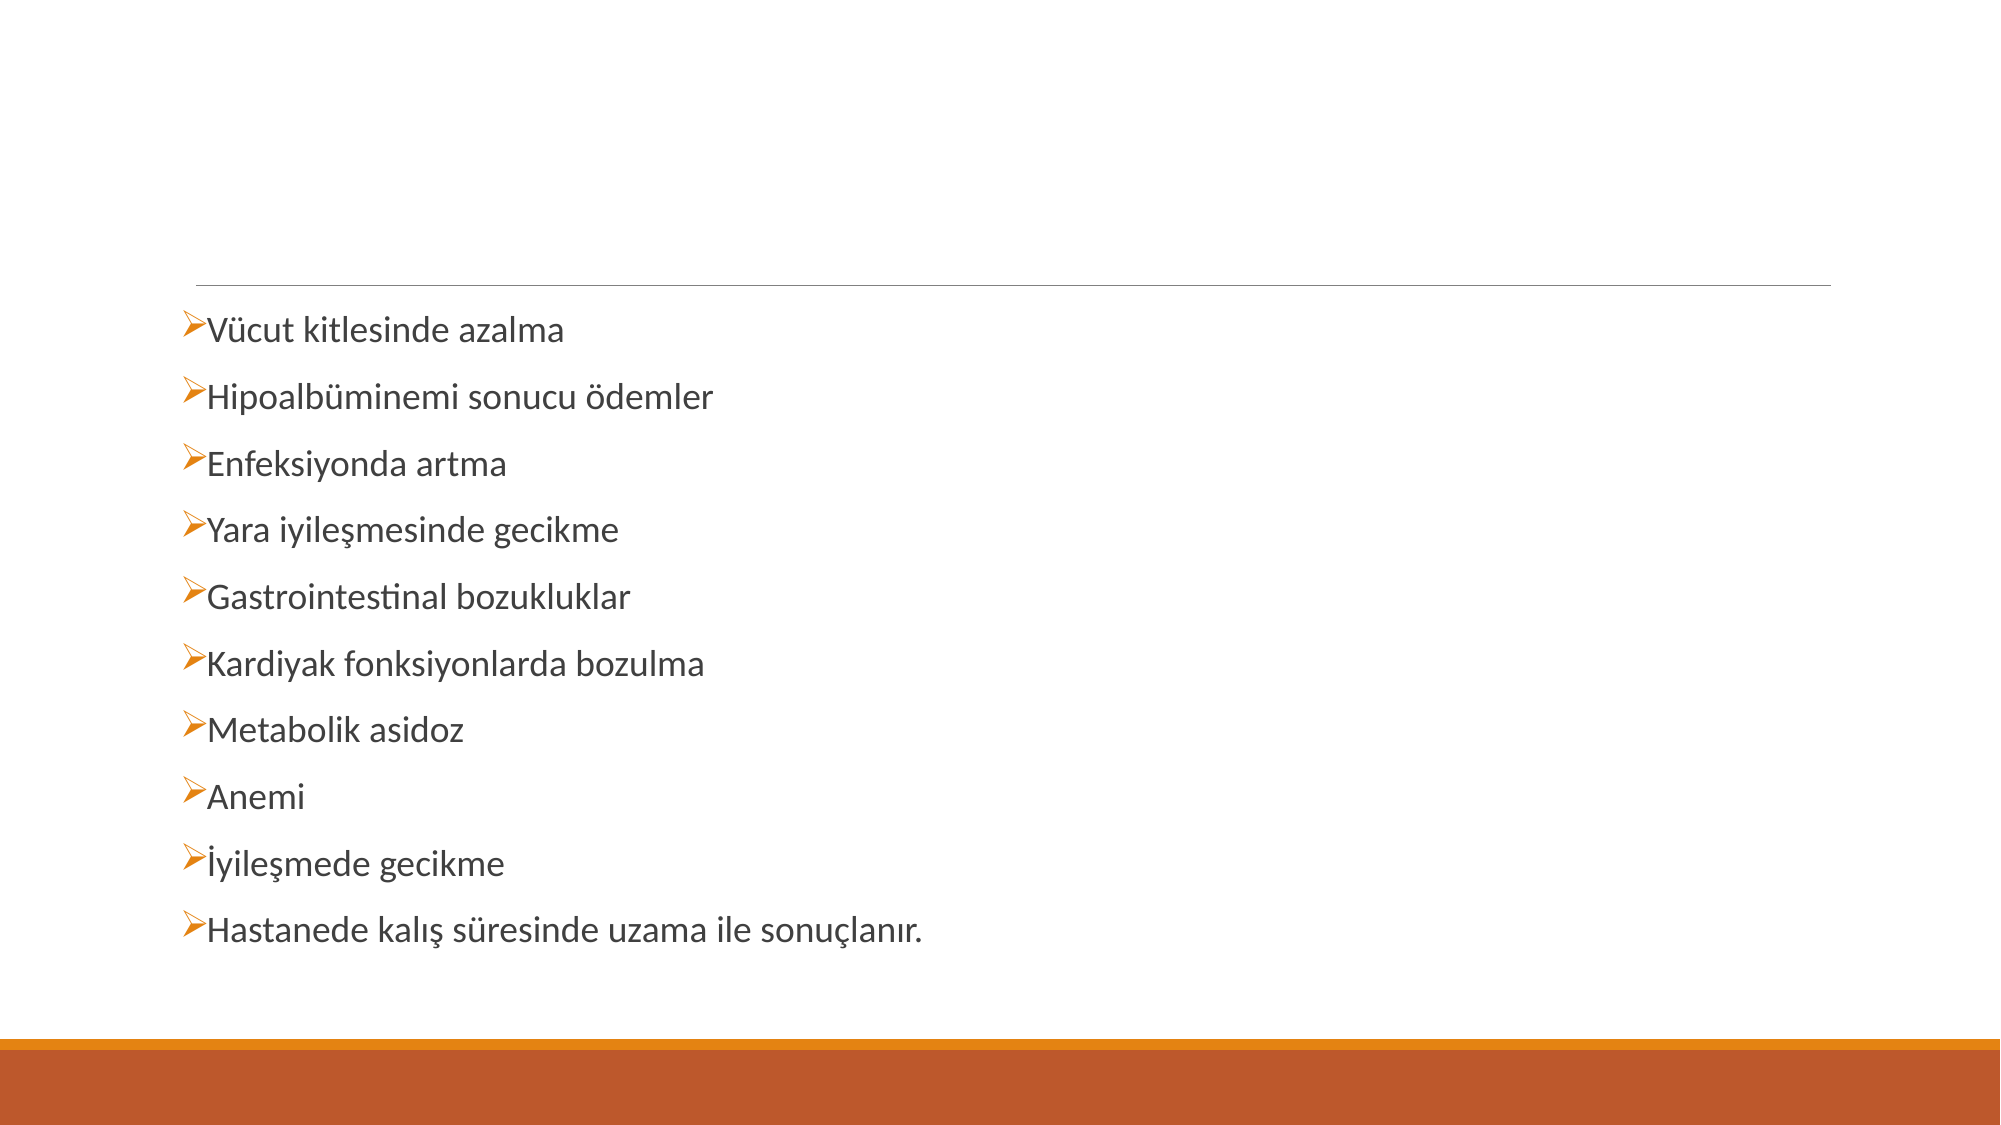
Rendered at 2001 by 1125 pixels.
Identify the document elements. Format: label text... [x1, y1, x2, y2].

list Vücut kitlesinde azalma Hipoalbüminemi sonucu ödemler Enfeksiyonda artma Yara iyileşmesinde gecikme Gastrointestinal bozukluklar Kardiyak fonksiyonlarda bozulma Metabolik asidoz Anemi İyileşmede gecikme Hastanede kalış süresinde uzama ile sonuçlanır. [180, 302, 1830, 963]
